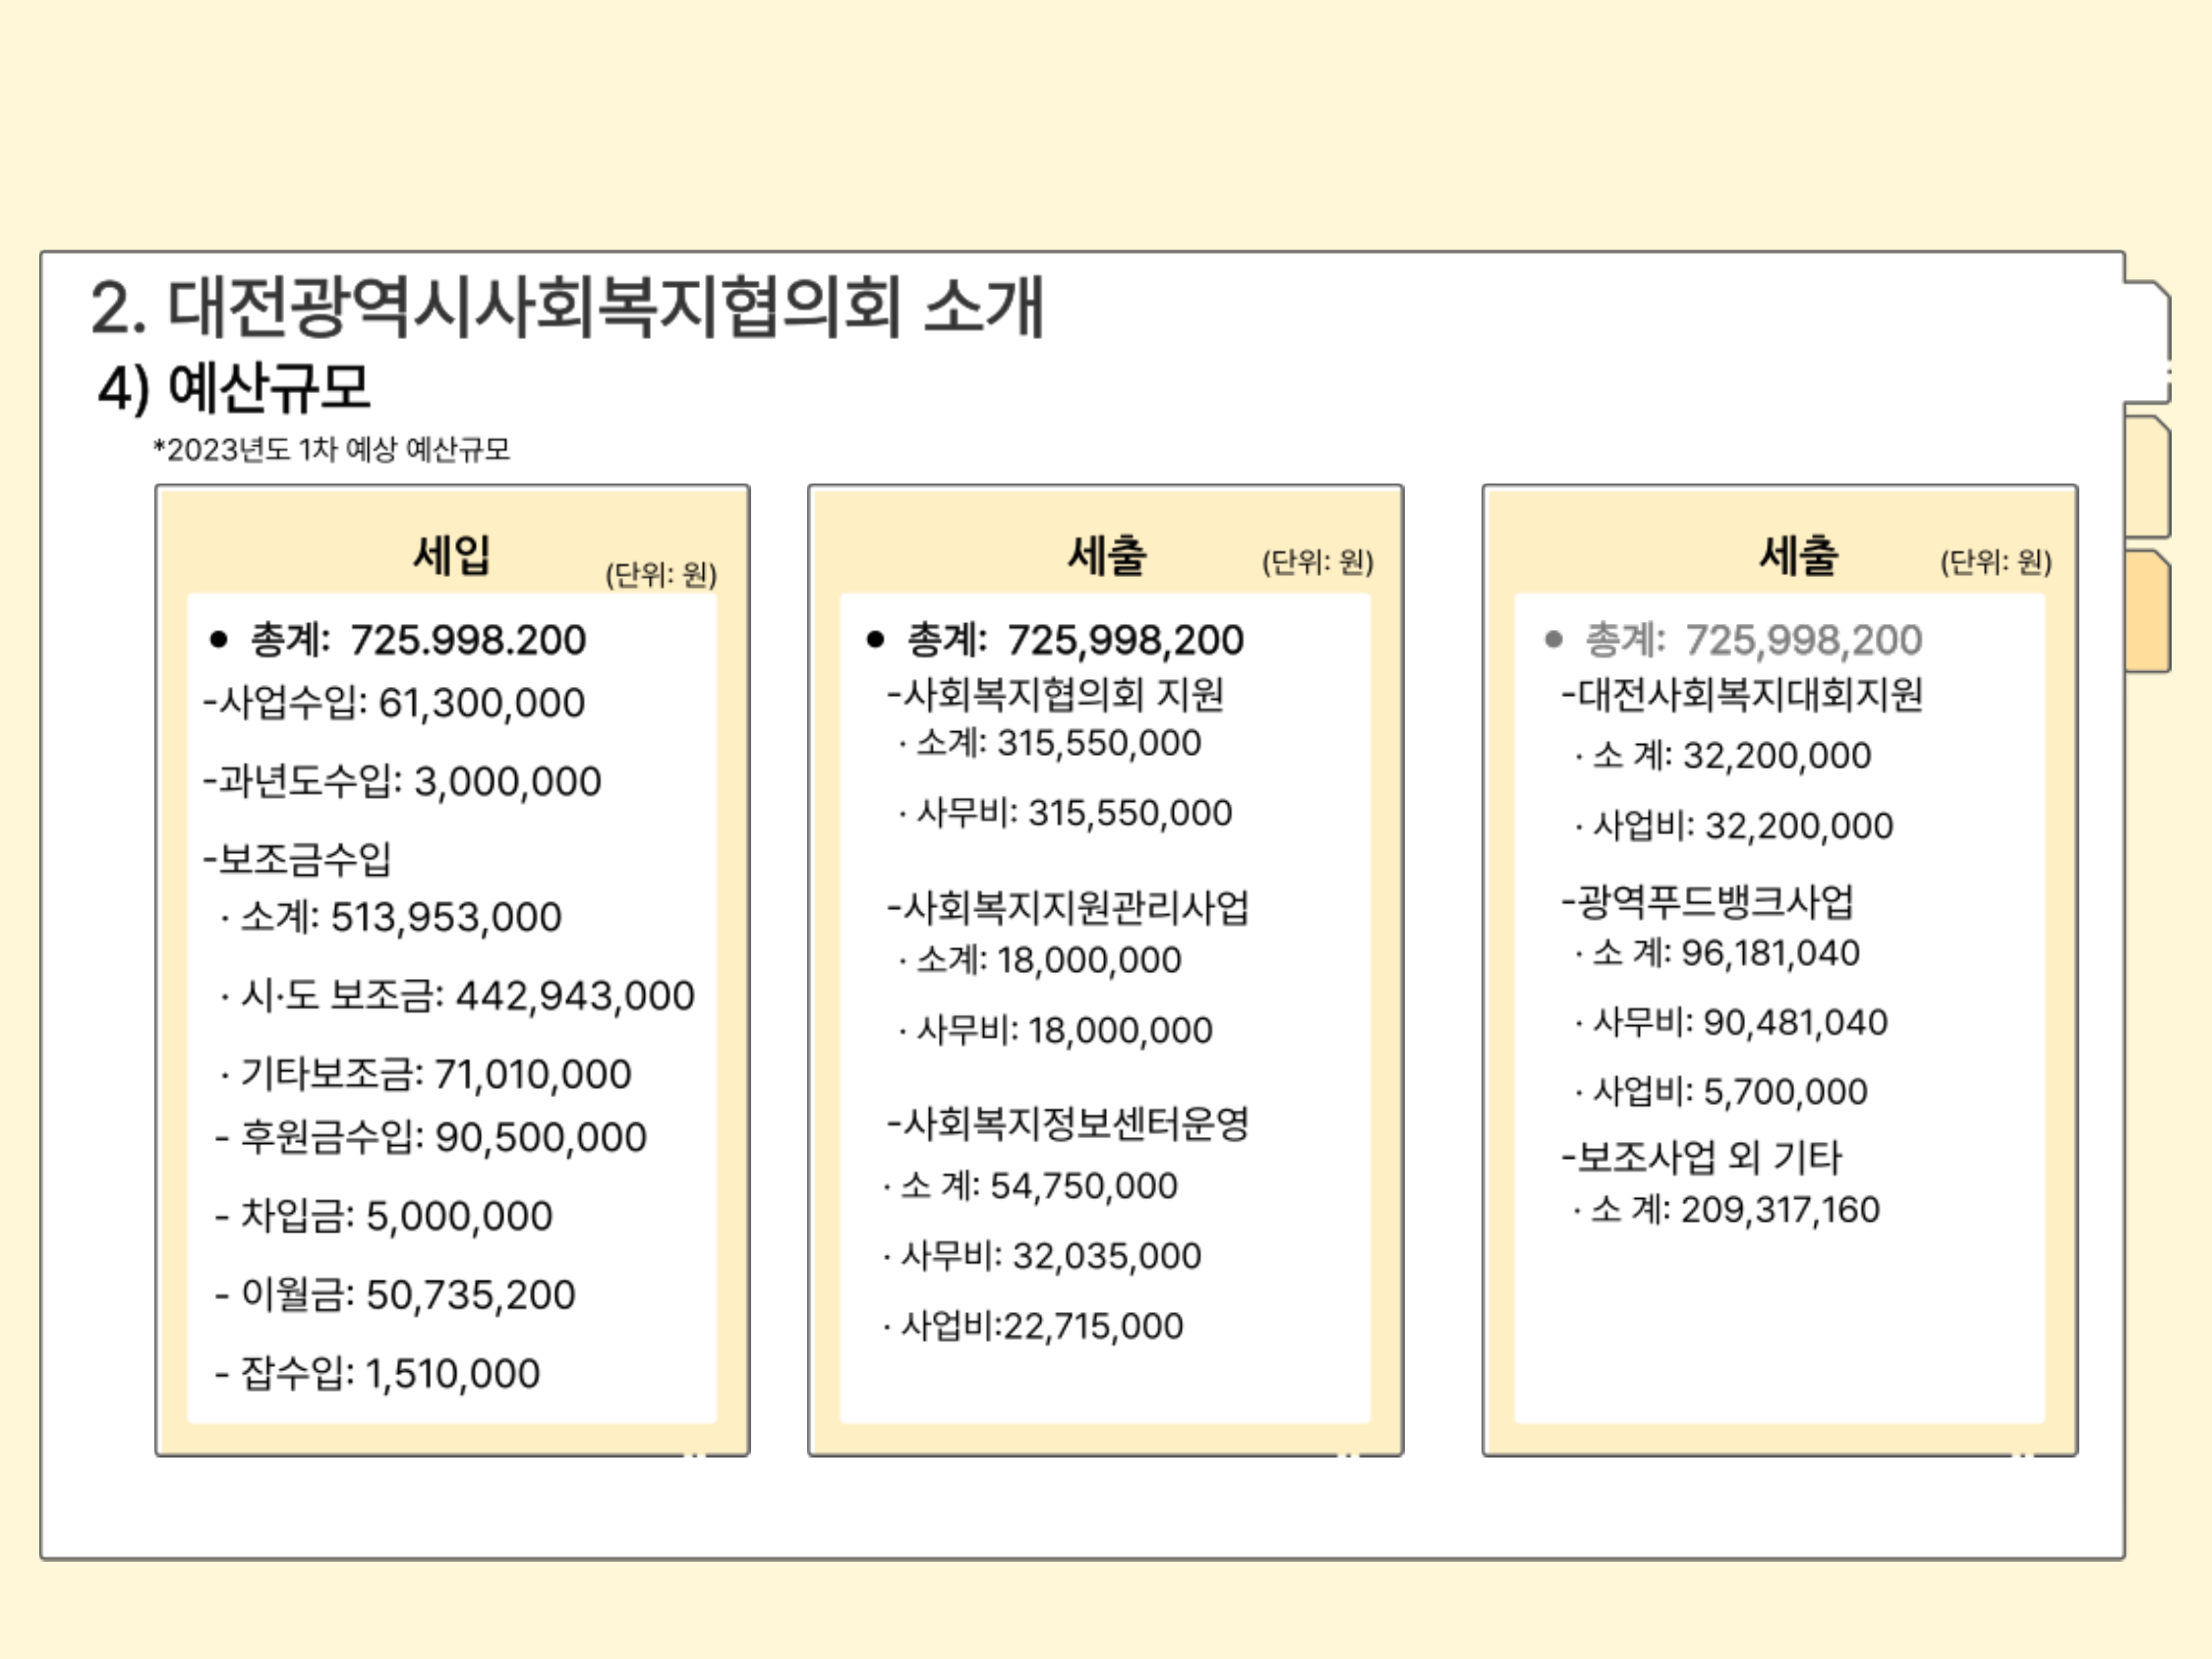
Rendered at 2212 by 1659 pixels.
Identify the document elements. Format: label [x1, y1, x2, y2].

text_box [153, 627, 752, 1458]
picture [67, 233, 1111, 499]
picture [813, 500, 1413, 1387]
text_box [807, 484, 1405, 1458]
picture [1505, 500, 2091, 1342]
text_box [562, 484, 752, 544]
text_box [1482, 484, 2079, 1458]
picture [158, 500, 756, 1439]
text_box [39, 250, 2172, 1562]
